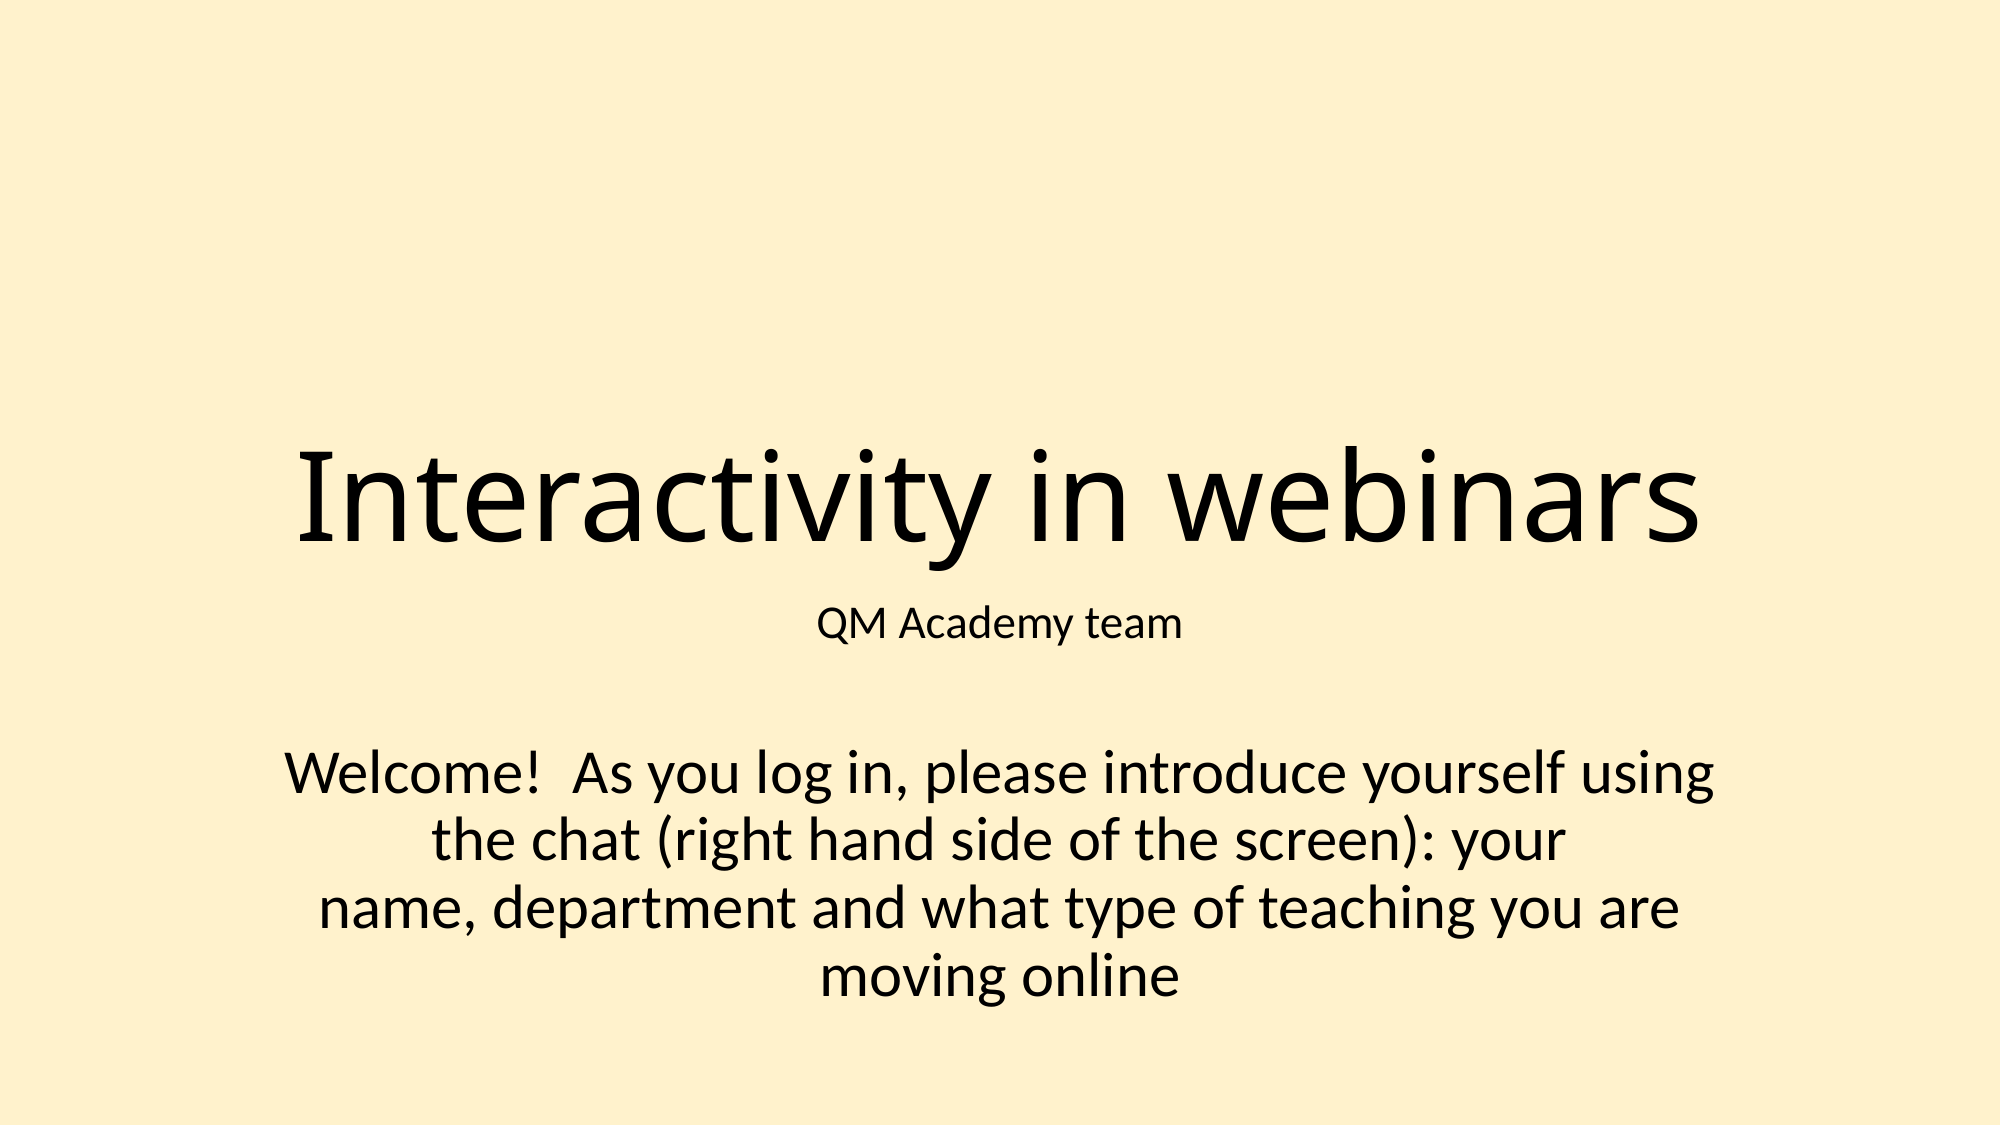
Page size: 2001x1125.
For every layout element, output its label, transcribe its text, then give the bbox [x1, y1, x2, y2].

subtitle QM Academy team Welcome! As you log in, please introduce yourself using the chat (right hand side of the screen): your name, department and what type of teaching you are moving online [249, 590, 1750, 1018]
title Interactivity in webinars [249, 184, 1750, 576]
